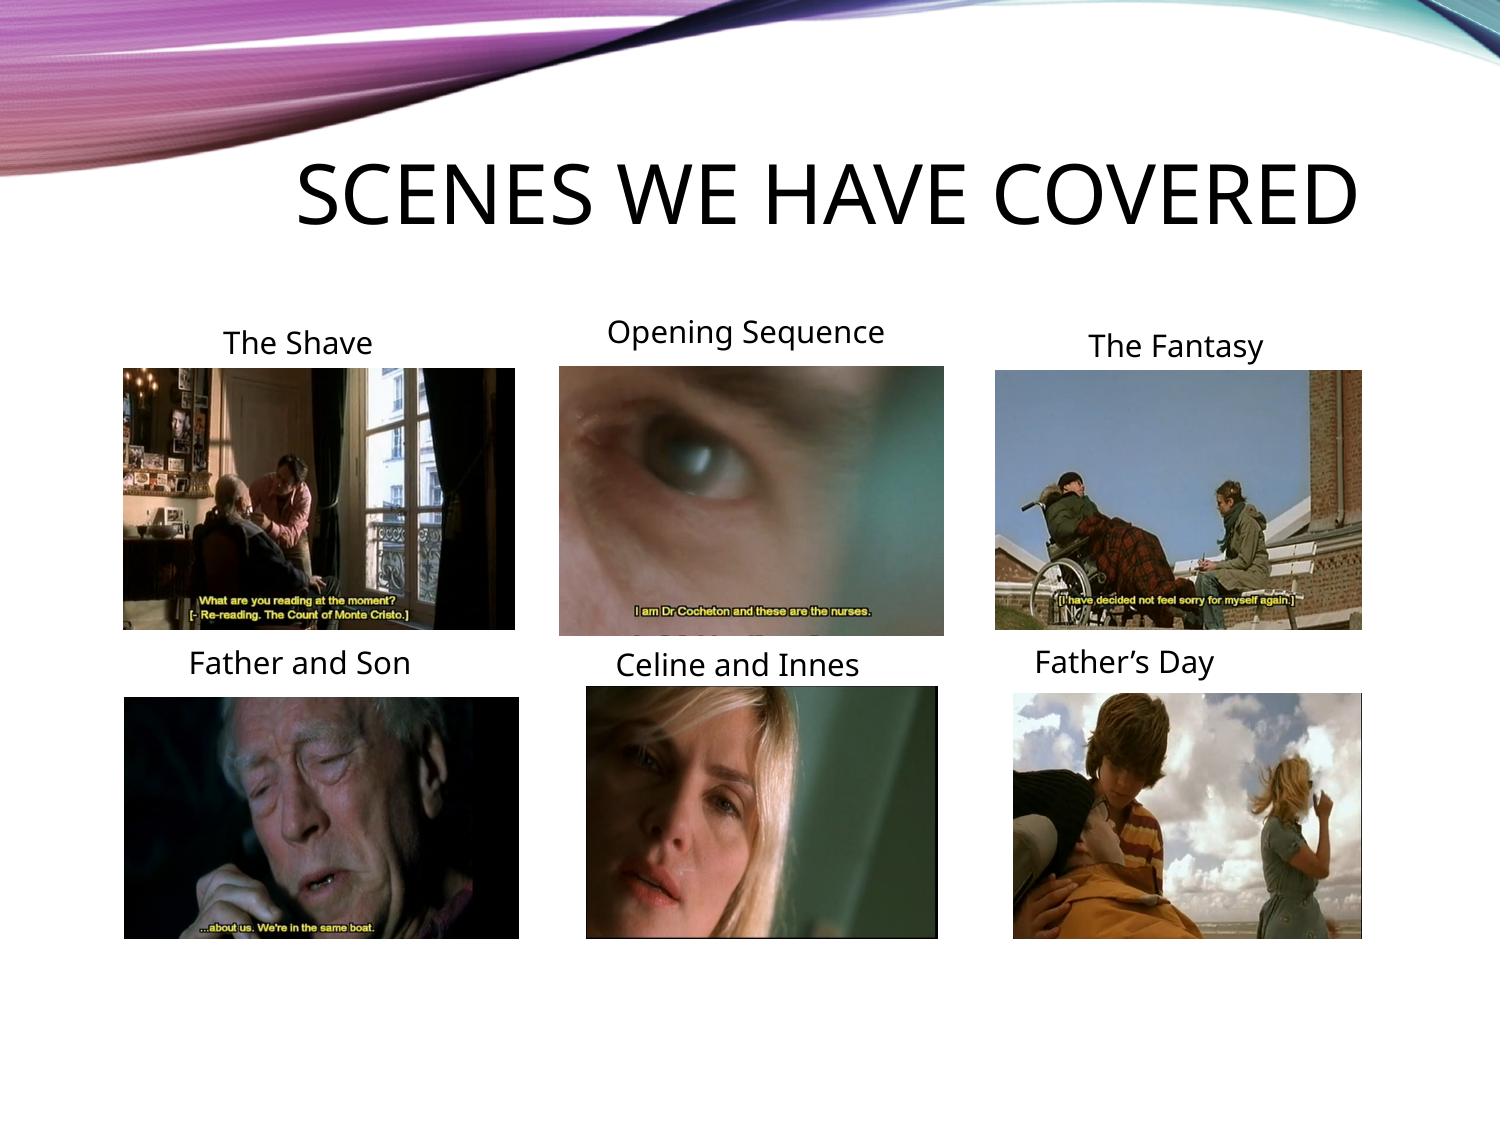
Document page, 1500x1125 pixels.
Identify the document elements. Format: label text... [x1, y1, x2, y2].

text_box Celine and Innes [595, 643, 932, 686]
text_box Father’s Day [1013, 641, 1266, 692]
text_box The Fantasy [1067, 324, 1320, 370]
text_box Father and Son [168, 642, 505, 694]
picture [1013, 692, 1362, 940]
title Scenes WE have covered [125, 105, 1377, 290]
picture [123, 367, 515, 630]
list The Shave [208, 320, 515, 367]
picture [558, 366, 944, 636]
picture [995, 370, 1362, 630]
text_box Opening Sequence [586, 311, 943, 366]
picture [124, 697, 519, 940]
picture [585, 686, 938, 940]
picture [0, 0, 1500, 178]
